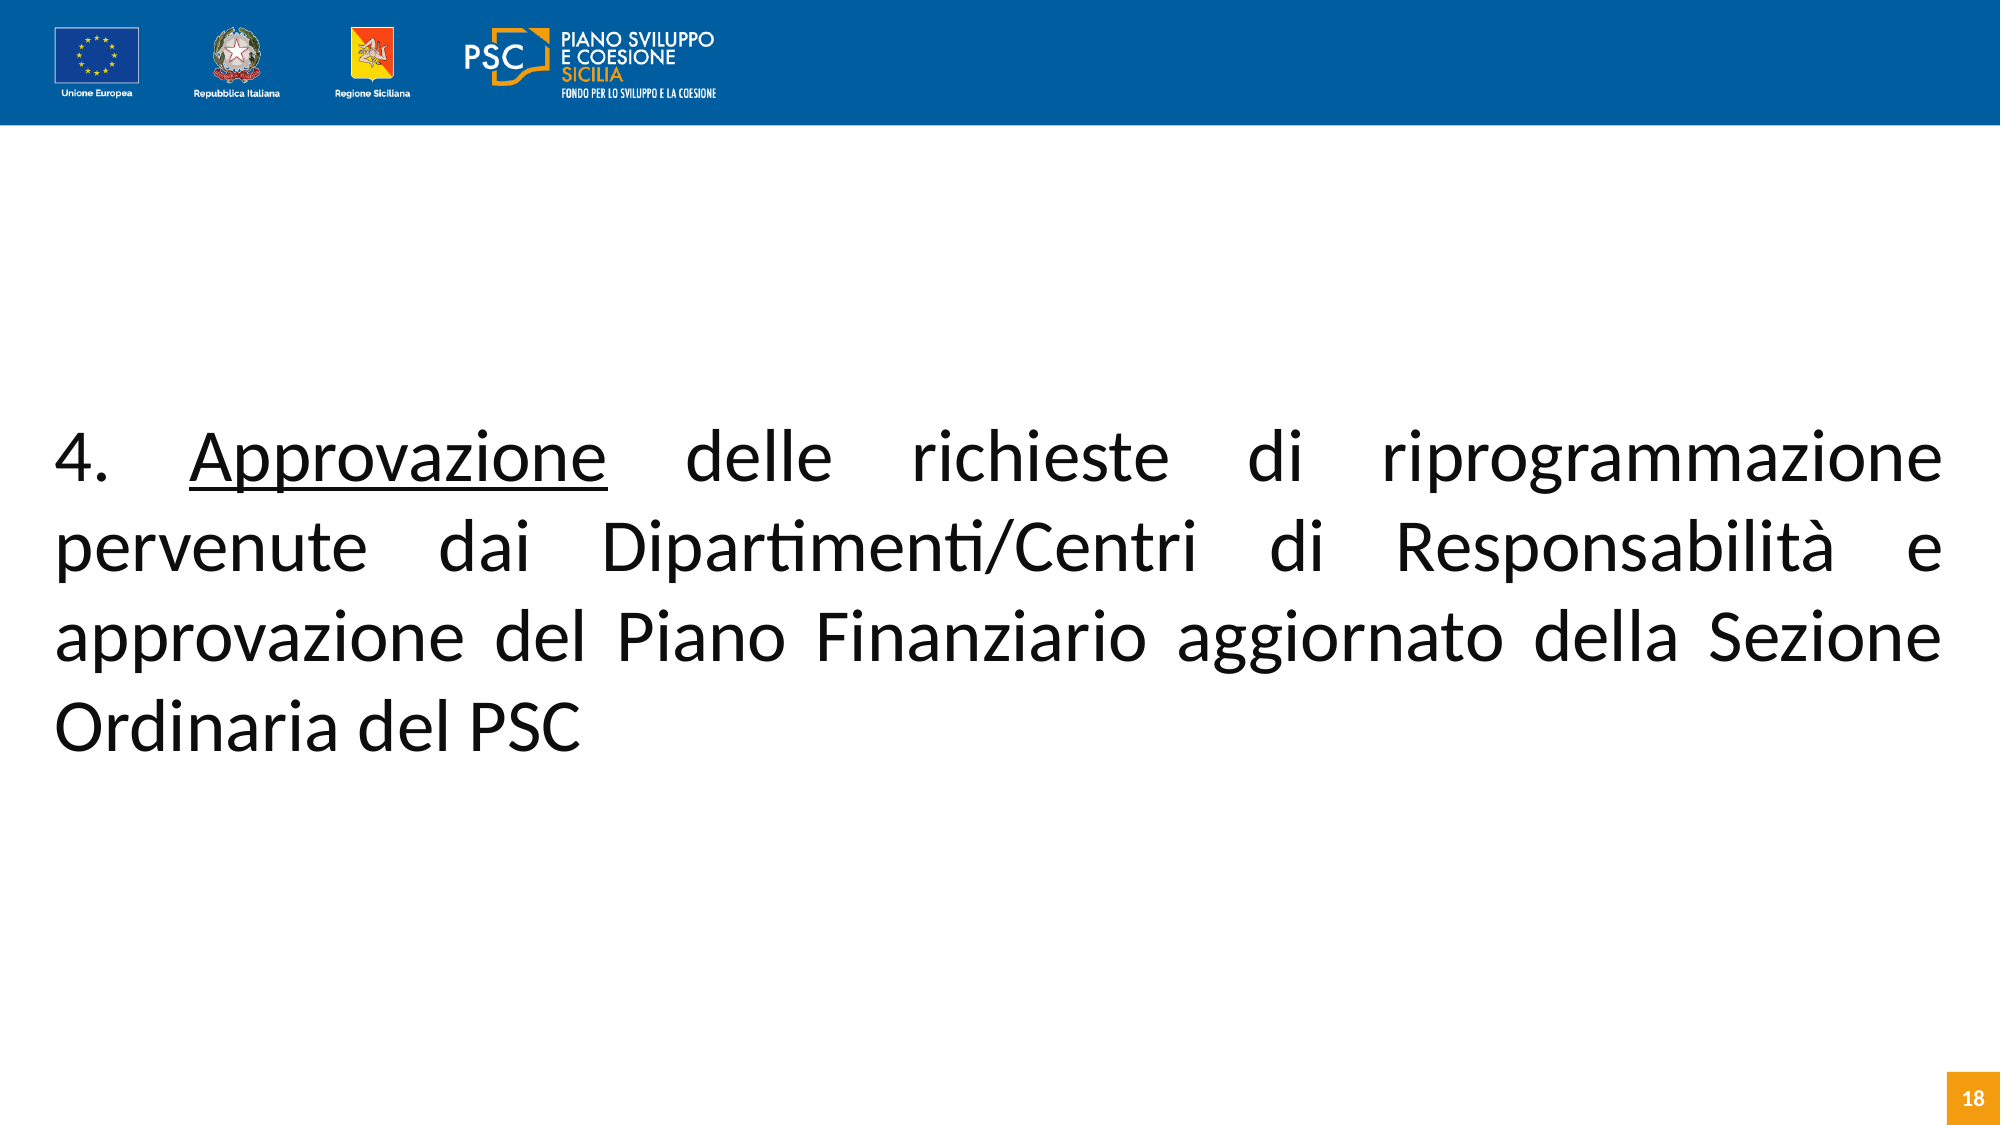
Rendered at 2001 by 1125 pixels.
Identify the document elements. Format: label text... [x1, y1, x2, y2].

text_box [1946, 1071, 2000, 1077]
text_box [1946, 1118, 2000, 1125]
text_box 4. Approvazione delle richieste di riprogrammazione pervenute dai Dipartimenti/Centri di Responsabilità e approvazione del Piano Finanziario aggiornato della Sezione Ordinaria del PSC [54, 406, 1945, 767]
text_box 18 [1946, 1077, 2000, 1118]
picture [54, 27, 716, 99]
text_box [0, 0, 2000, 126]
